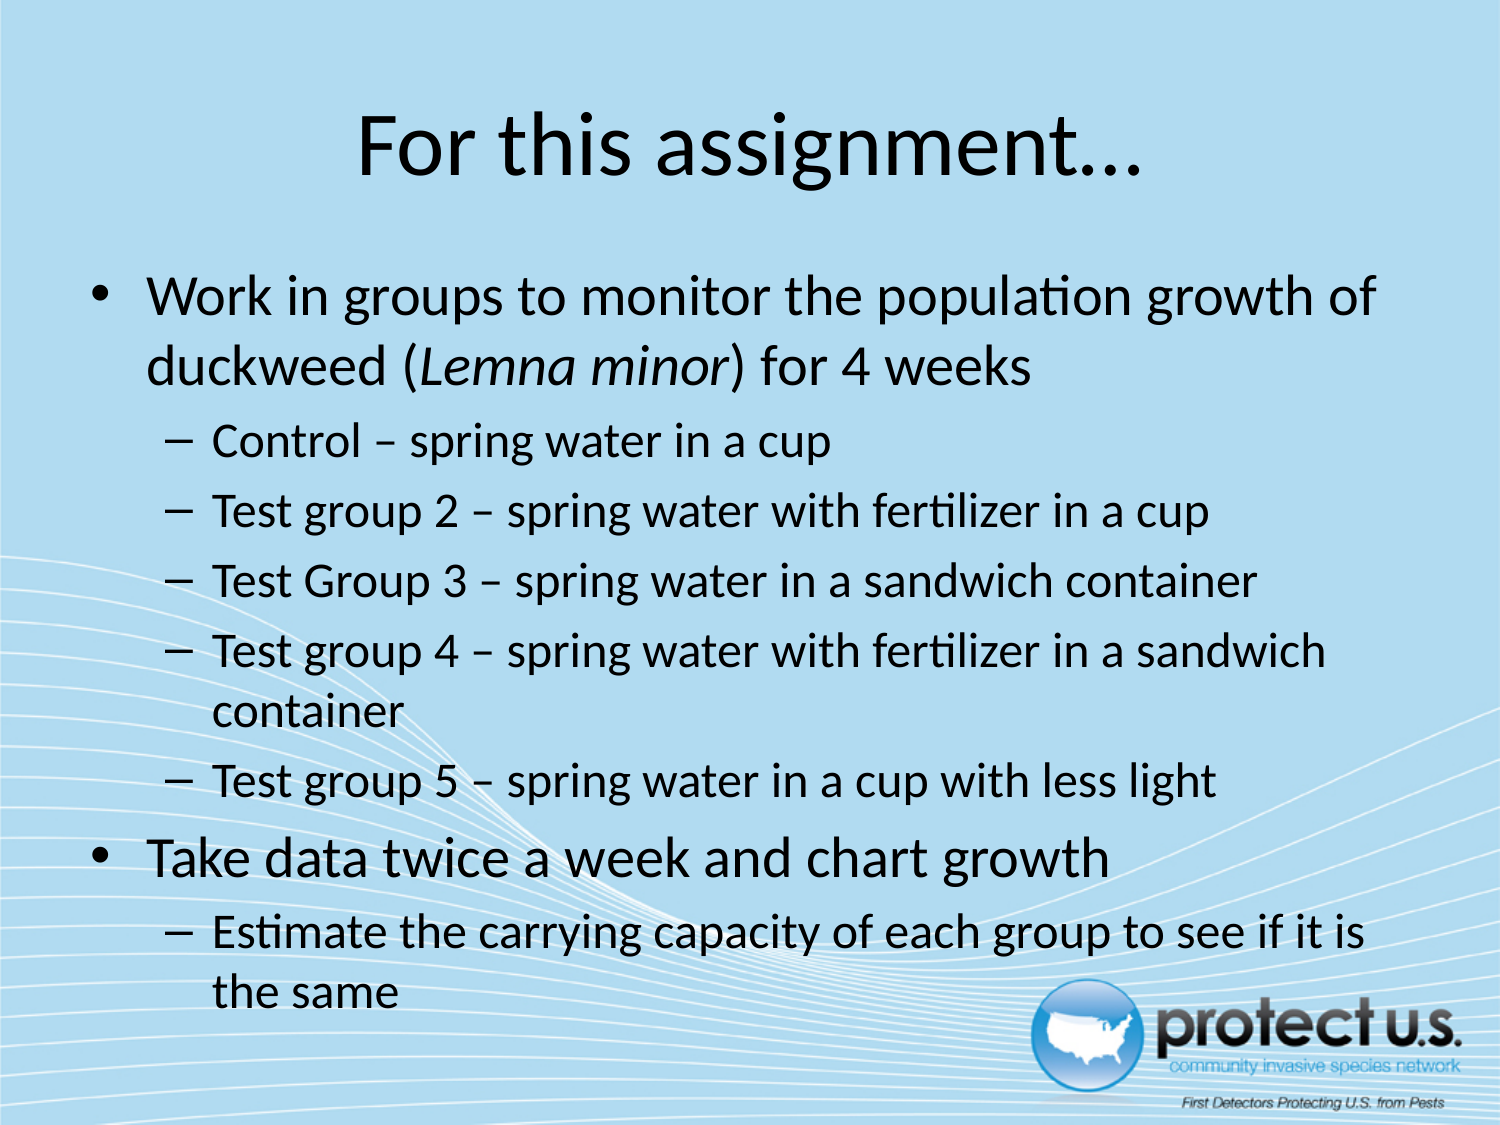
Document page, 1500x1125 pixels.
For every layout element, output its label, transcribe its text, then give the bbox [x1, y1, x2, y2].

picture [0, 0, 1500, 1125]
title For this assignment… [75, 45, 1425, 233]
list Work in groups to monitor the population growth of duckweed (Lemna minor) for 4 weeks Control – spring water in a cup Test group 2 – spring water with fertilizer in a cup Test Group 3 – spring water in a sandwich container Test group 4 – spring water with fertilizer in a sandwich container Test group 5 – spring water in a cup with less light Take data twice a week and chart growth Estimate the carrying capacity of each group to see if it is the same [75, 249, 1425, 993]
